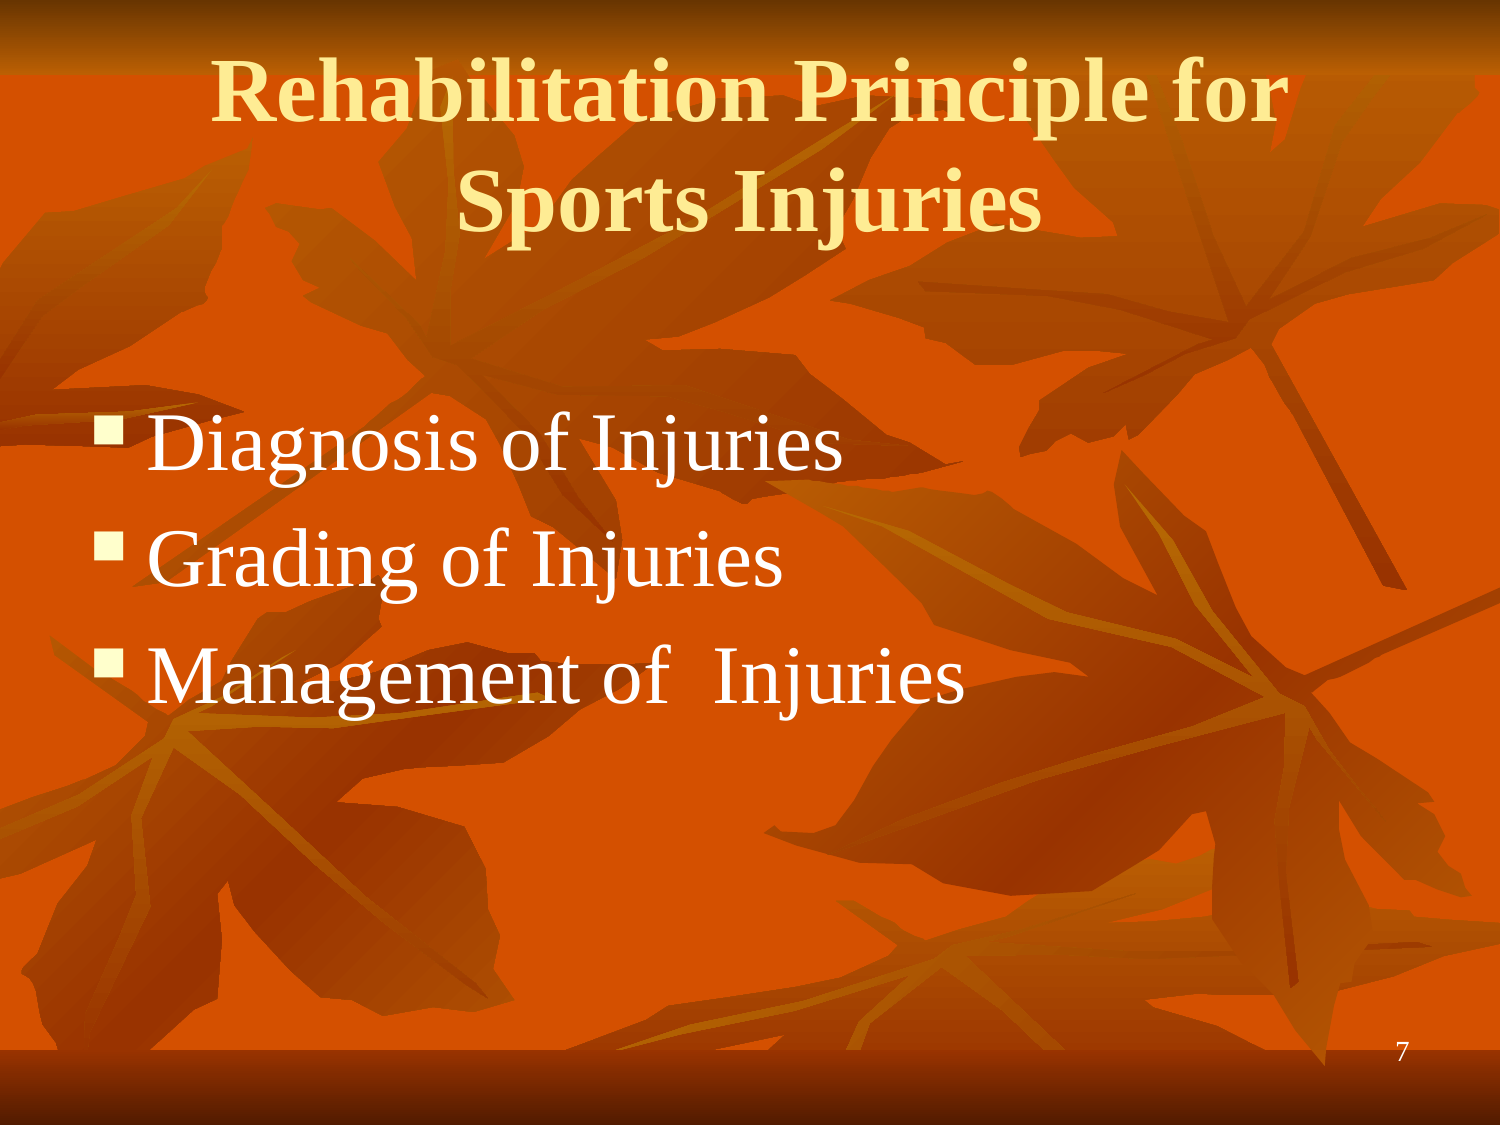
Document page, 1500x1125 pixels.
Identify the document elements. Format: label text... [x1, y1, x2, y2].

title Rehabilitation Principle for Sports Injuries [74, 45, 1426, 234]
slide_number 7 [1074, 1024, 1426, 1101]
list Diagnosis of Injuries Grading of Injuries Management of Injuries [74, 262, 1426, 1006]
